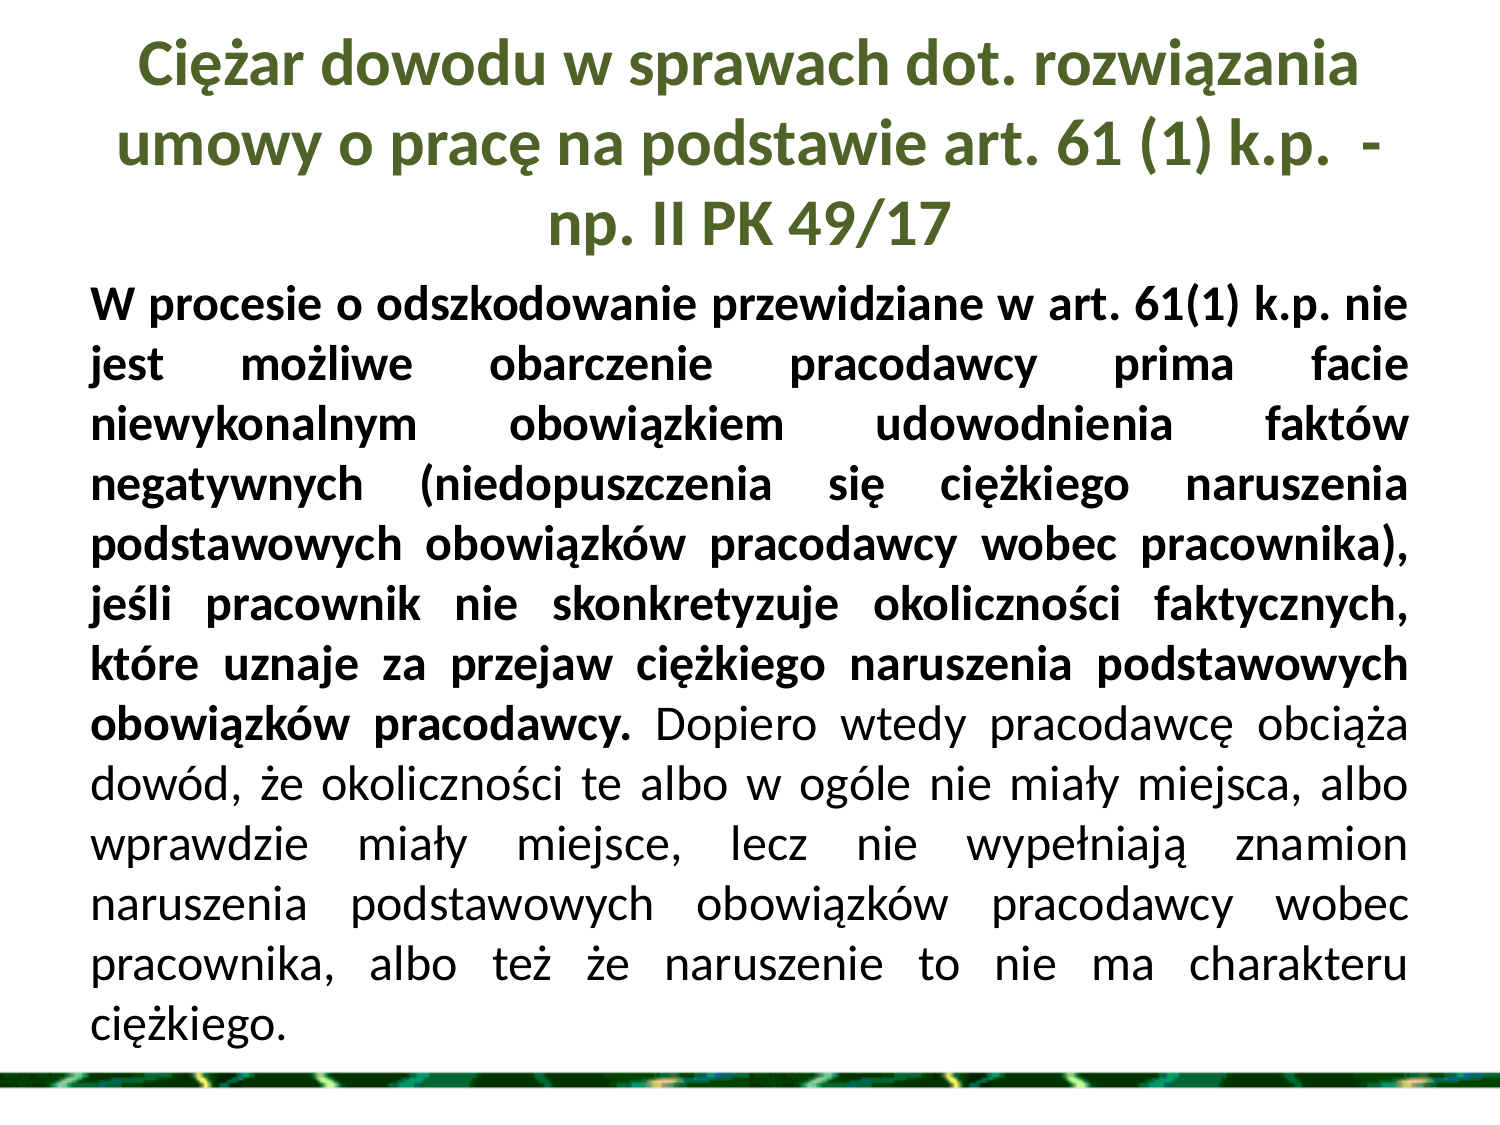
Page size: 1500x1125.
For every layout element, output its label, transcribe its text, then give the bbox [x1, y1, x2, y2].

picture [0, 1068, 1500, 1095]
title Ciężar dowodu w sprawach dot. rozwiązania umowy o pracę na podstawie art. 61 (1) k.p. - np. II PK 49/17 [75, 45, 1425, 233]
list W procesie o odszkodowanie przewidziane w art. 61(1) k.p. nie jest możliwe obarczenie pracodawcy prima facie niewykonalnym obowiązkiem udowodnienia faktów negatywnych (niedopuszczenia się ciężkiego naruszenia podstawowych obowiązków pracodawcy wobec pracownika), jeśli pracownik nie skonkretyzuje okoliczności faktycznych, które uznaje za przejaw ciężkiego naruszenia podstawowych obowiązków pracodawcy. Dopiero wtedy pracodawcę obciąża dowód, że okoliczności te albo w ogóle nie miały miejsca, albo wprawdzie miały miejsce, lecz nie wypełniają znamion naruszenia podstawowych obowiązków pracodawcy wobec pracownika, albo też że naruszenie to nie ma charakteru ciężkiego. [75, 262, 1425, 1005]
